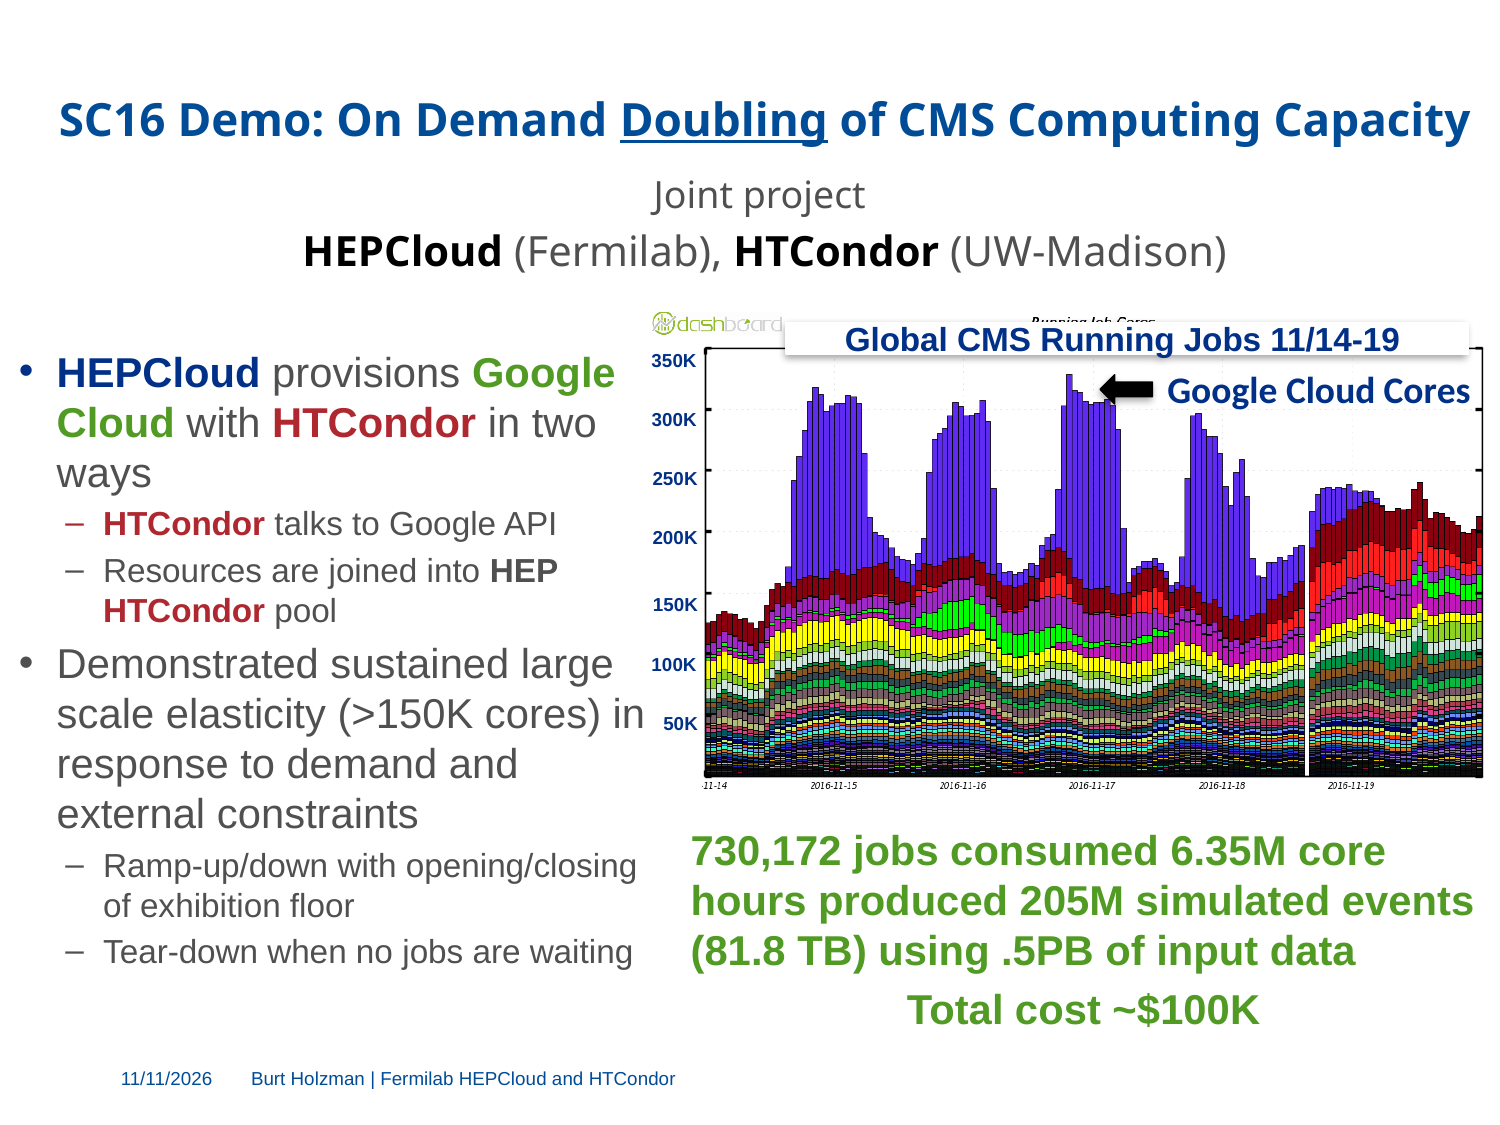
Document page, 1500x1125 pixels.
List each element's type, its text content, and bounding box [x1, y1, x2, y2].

title SC16 Demo: On Demand Doubling of CMS Computing Capacity [53, 51, 1476, 146]
picture [643, 302, 1492, 798]
footer Burt Holzman | Fermilab HEPCloud and HTCondor [250, 1066, 1279, 1108]
text_box 730,172 jobs consumed 6.35M core hours produced 205M simulated events (81.8 TB) using .5PB of input data Total cost ~$100K [644, 806, 1492, 1050]
text_box HEPCloud provisions Google Cloud with HTCondor in two ways HTCondor talks to Google API Resources are joined into HEP HTCondor pool Demonstrated sustained large scale elasticity (>150K cores) in response to demand and external constraints Ramp-up/down with opening/closing of exhibition floor Tear-down when no jobs are waiting [18, 292, 651, 1040]
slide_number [120, 1066, 232, 1107]
list Joint project HEPCloud (Fermilab), HTCondor (UW-Madison) [53, 171, 1476, 287]
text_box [648, 344, 701, 792]
